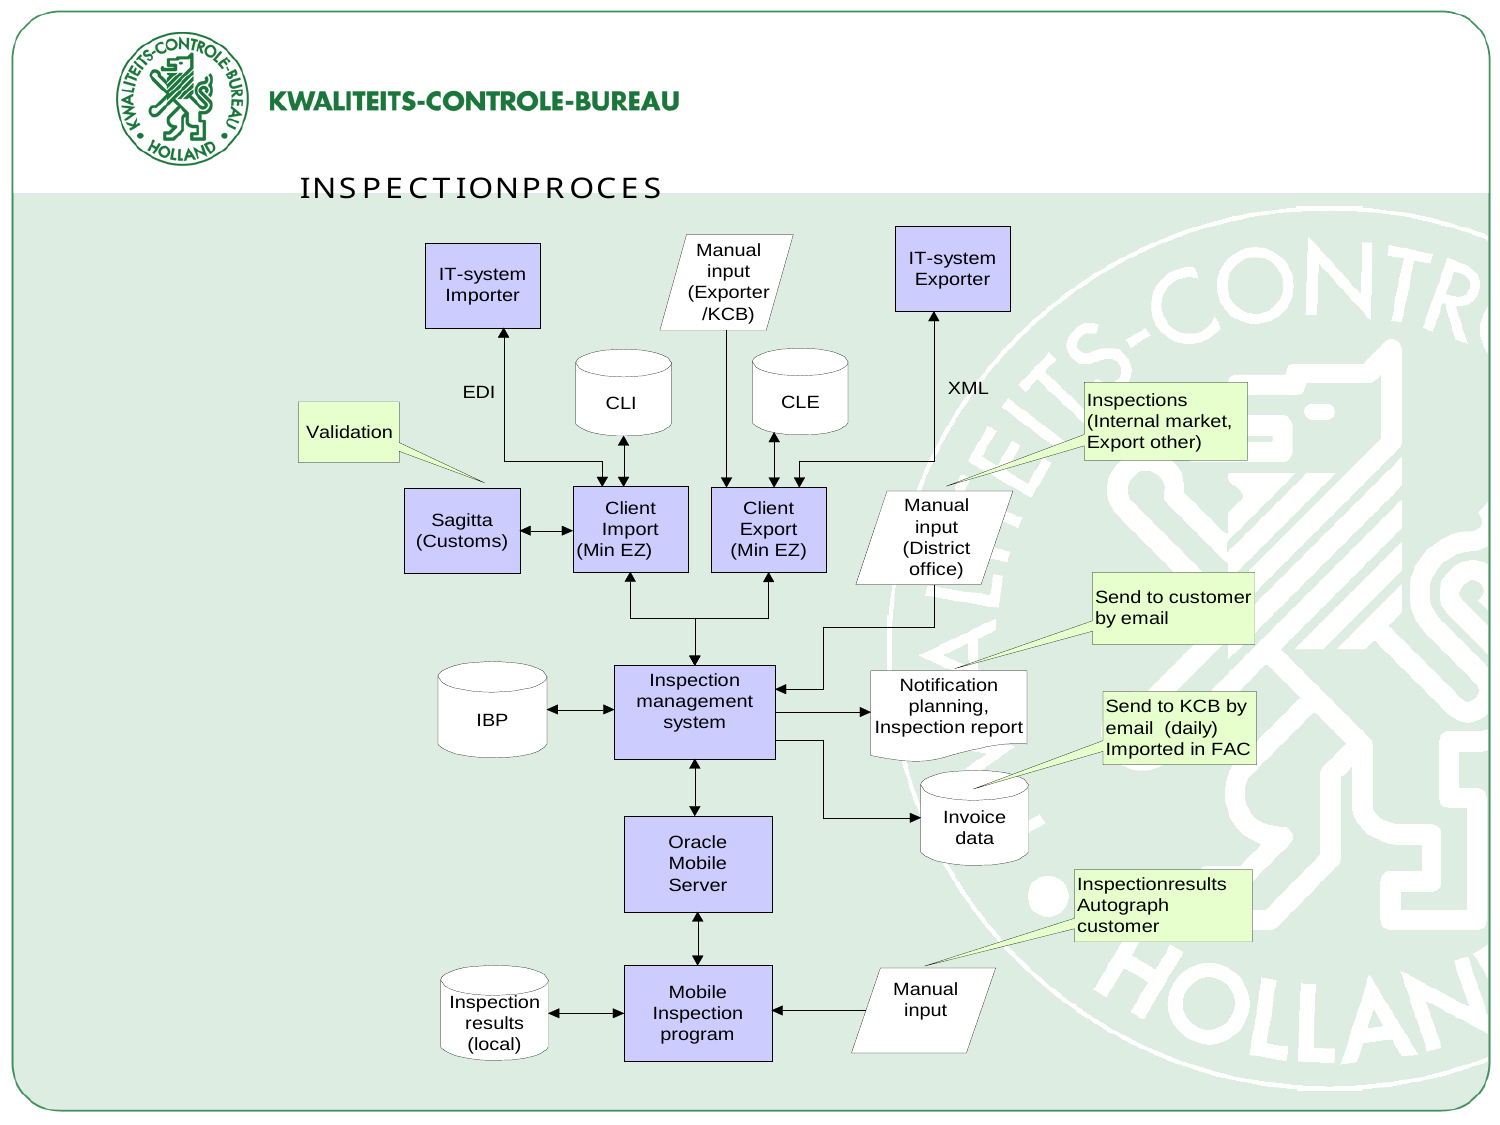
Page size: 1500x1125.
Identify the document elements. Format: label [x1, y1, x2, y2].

picture [0, 0, 1500, 1125]
text_box [277, 148, 1279, 1083]
